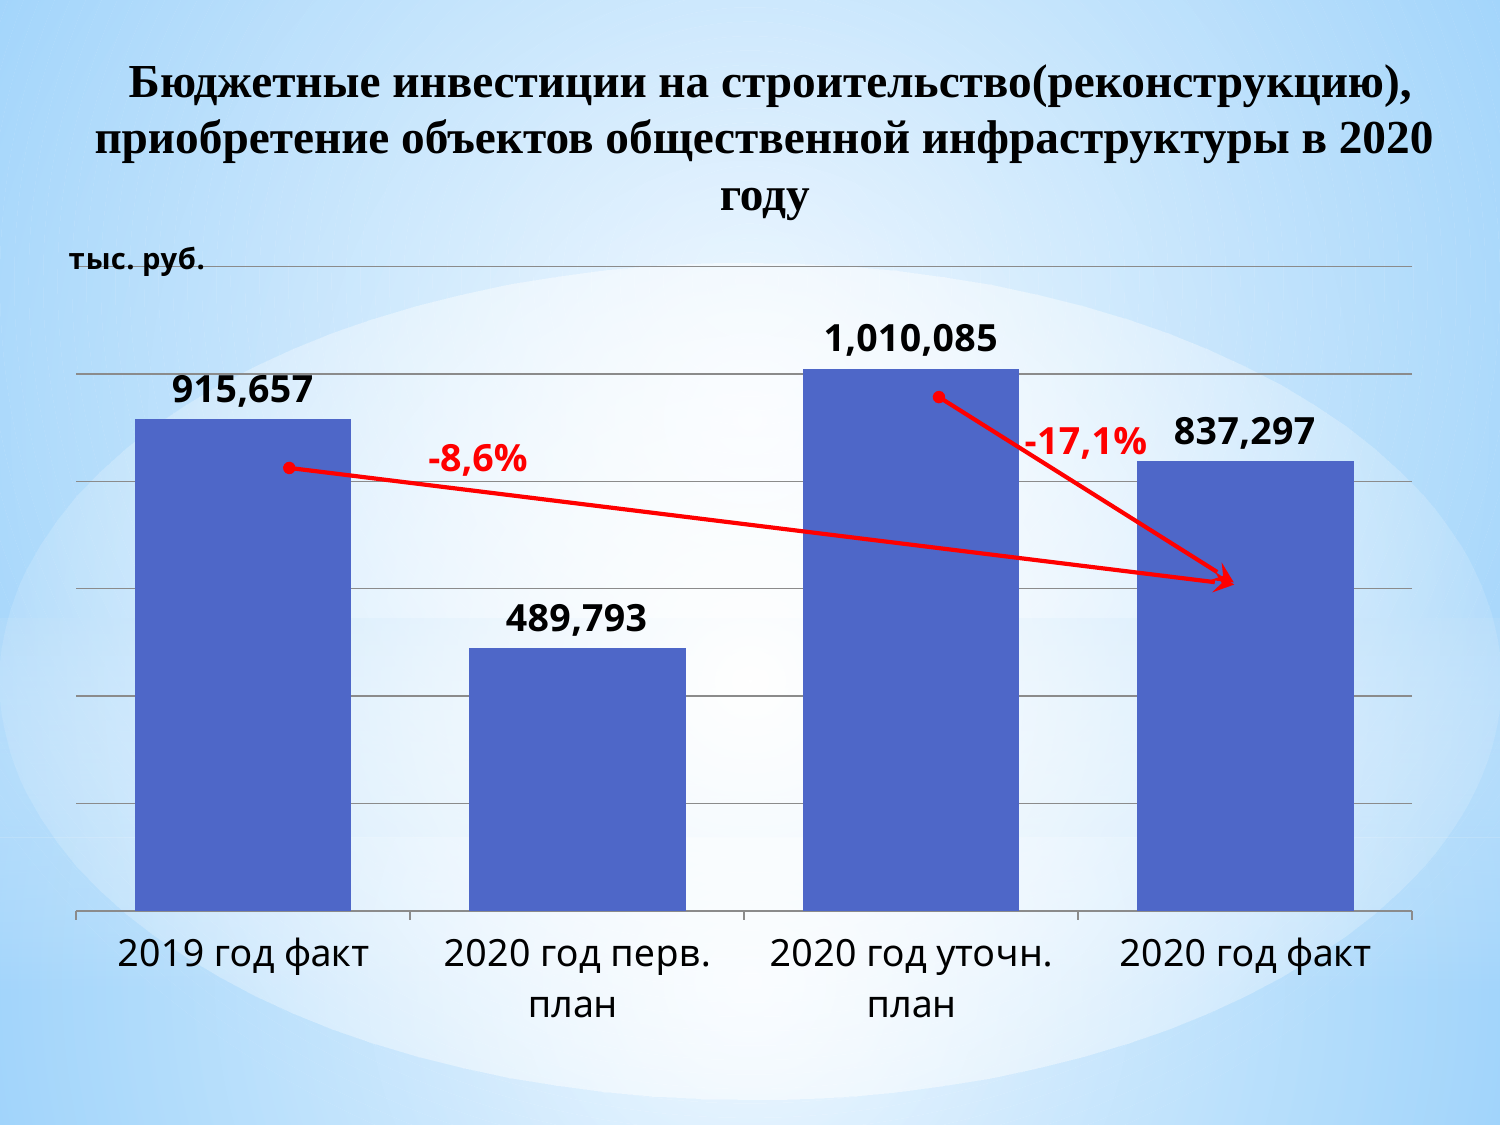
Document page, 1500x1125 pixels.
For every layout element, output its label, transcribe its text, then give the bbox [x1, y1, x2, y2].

chart [52, 228, 1436, 1036]
text_box Бюджетные инвестиции на строительство(реконструкцию), приобретение объектов общественной инфраструктуры в 2020 году [53, 42, 1477, 228]
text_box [288, 467, 933, 585]
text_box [938, 396, 1234, 583]
